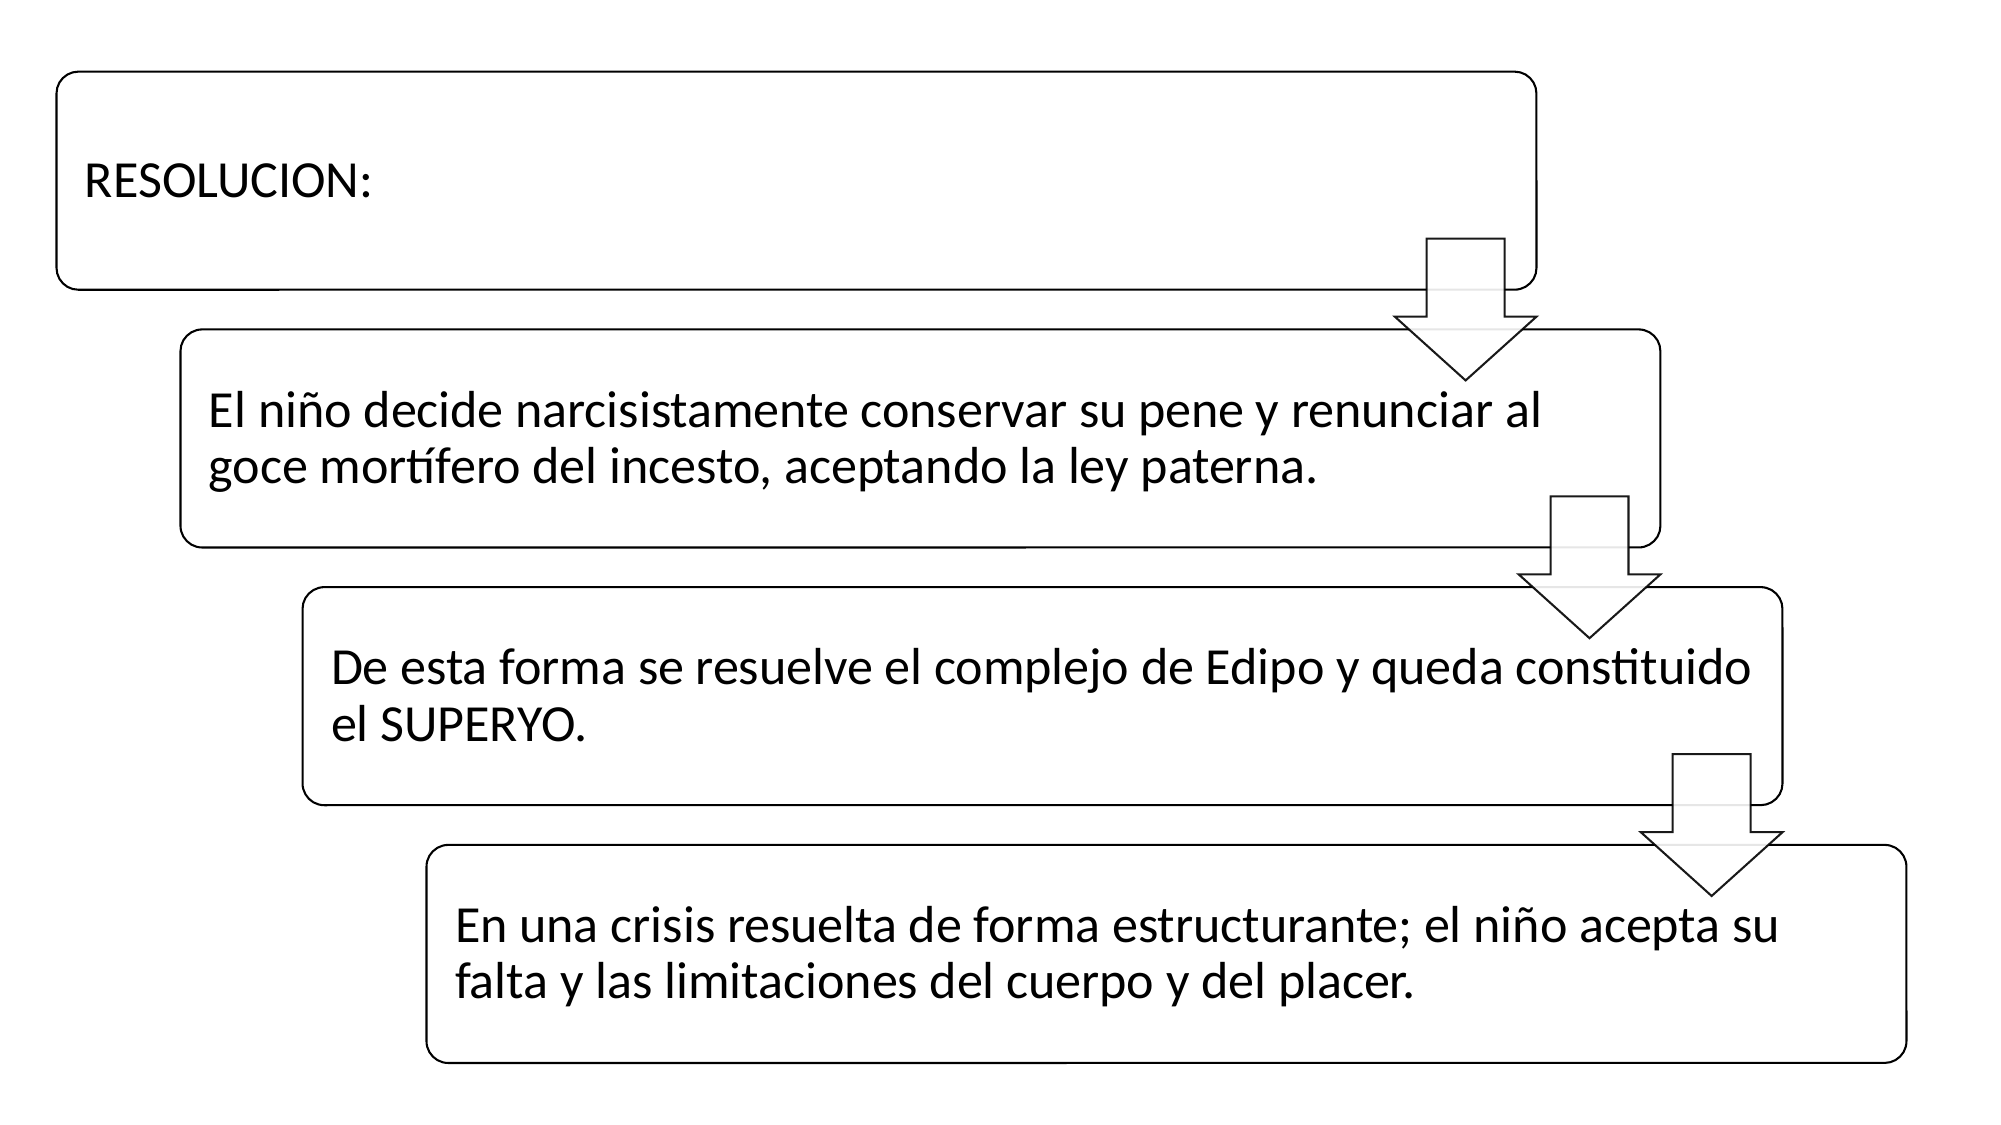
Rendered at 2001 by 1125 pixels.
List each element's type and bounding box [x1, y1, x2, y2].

list [56, 71, 1907, 1063]
